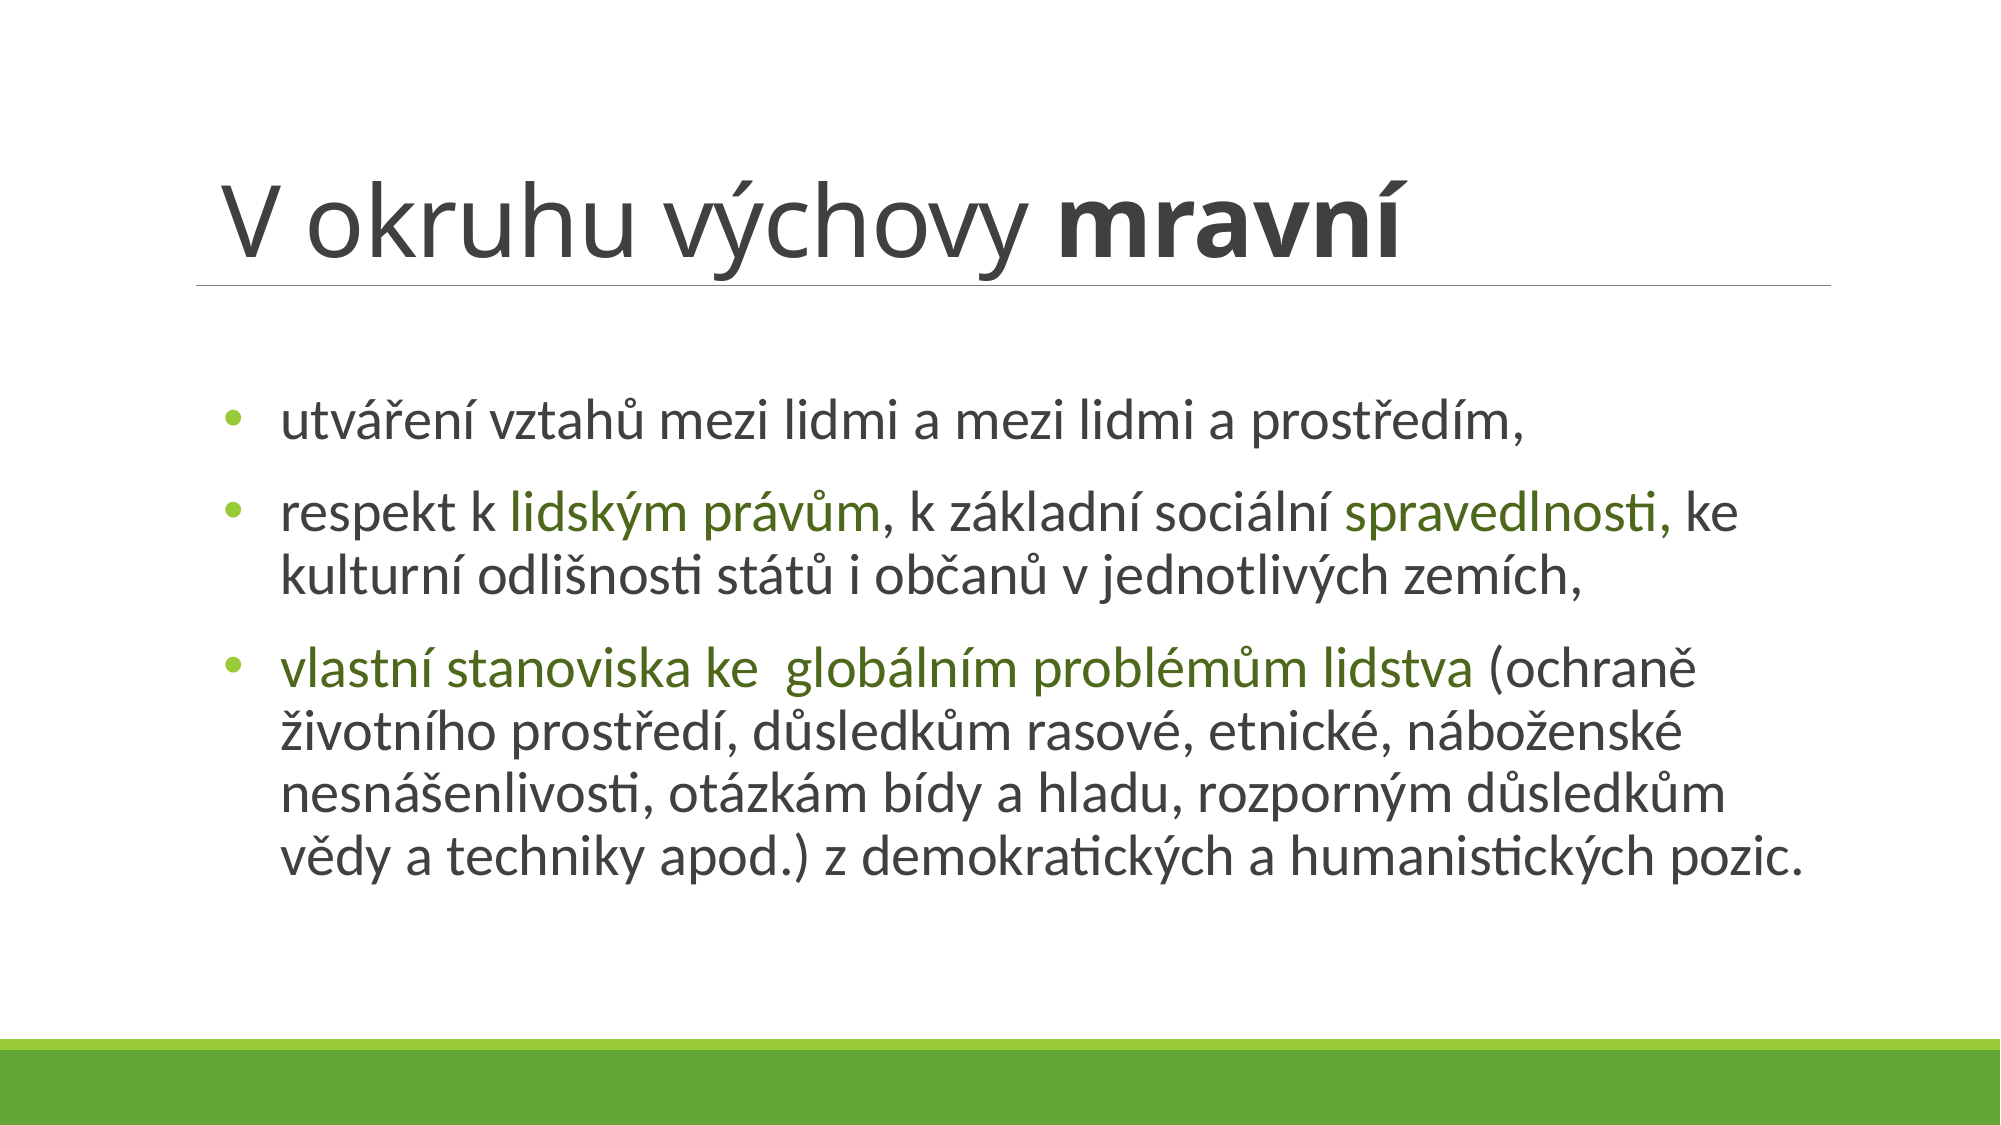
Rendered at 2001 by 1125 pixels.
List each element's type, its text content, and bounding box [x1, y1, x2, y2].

title V okruhu výchovy mravní [180, 47, 1830, 285]
list utváření vztahů mezi lidmi a mezi lidmi a prostředím, respekt k lidským právům, k základní sociální spravedlnosti, ke kulturní odlišnosti států i občanů v jednotlivých zemích, vlastní stanoviska ke globálním problémům lidstva (ochraně životního prostředí, důsledkům rasové, etnické, náboženské nesnášenlivosti, otázkám bídy a hladu, rozporným důsledkům vědy a techniky apod.) z demokratických a humanistických pozic. [180, 302, 1830, 963]
